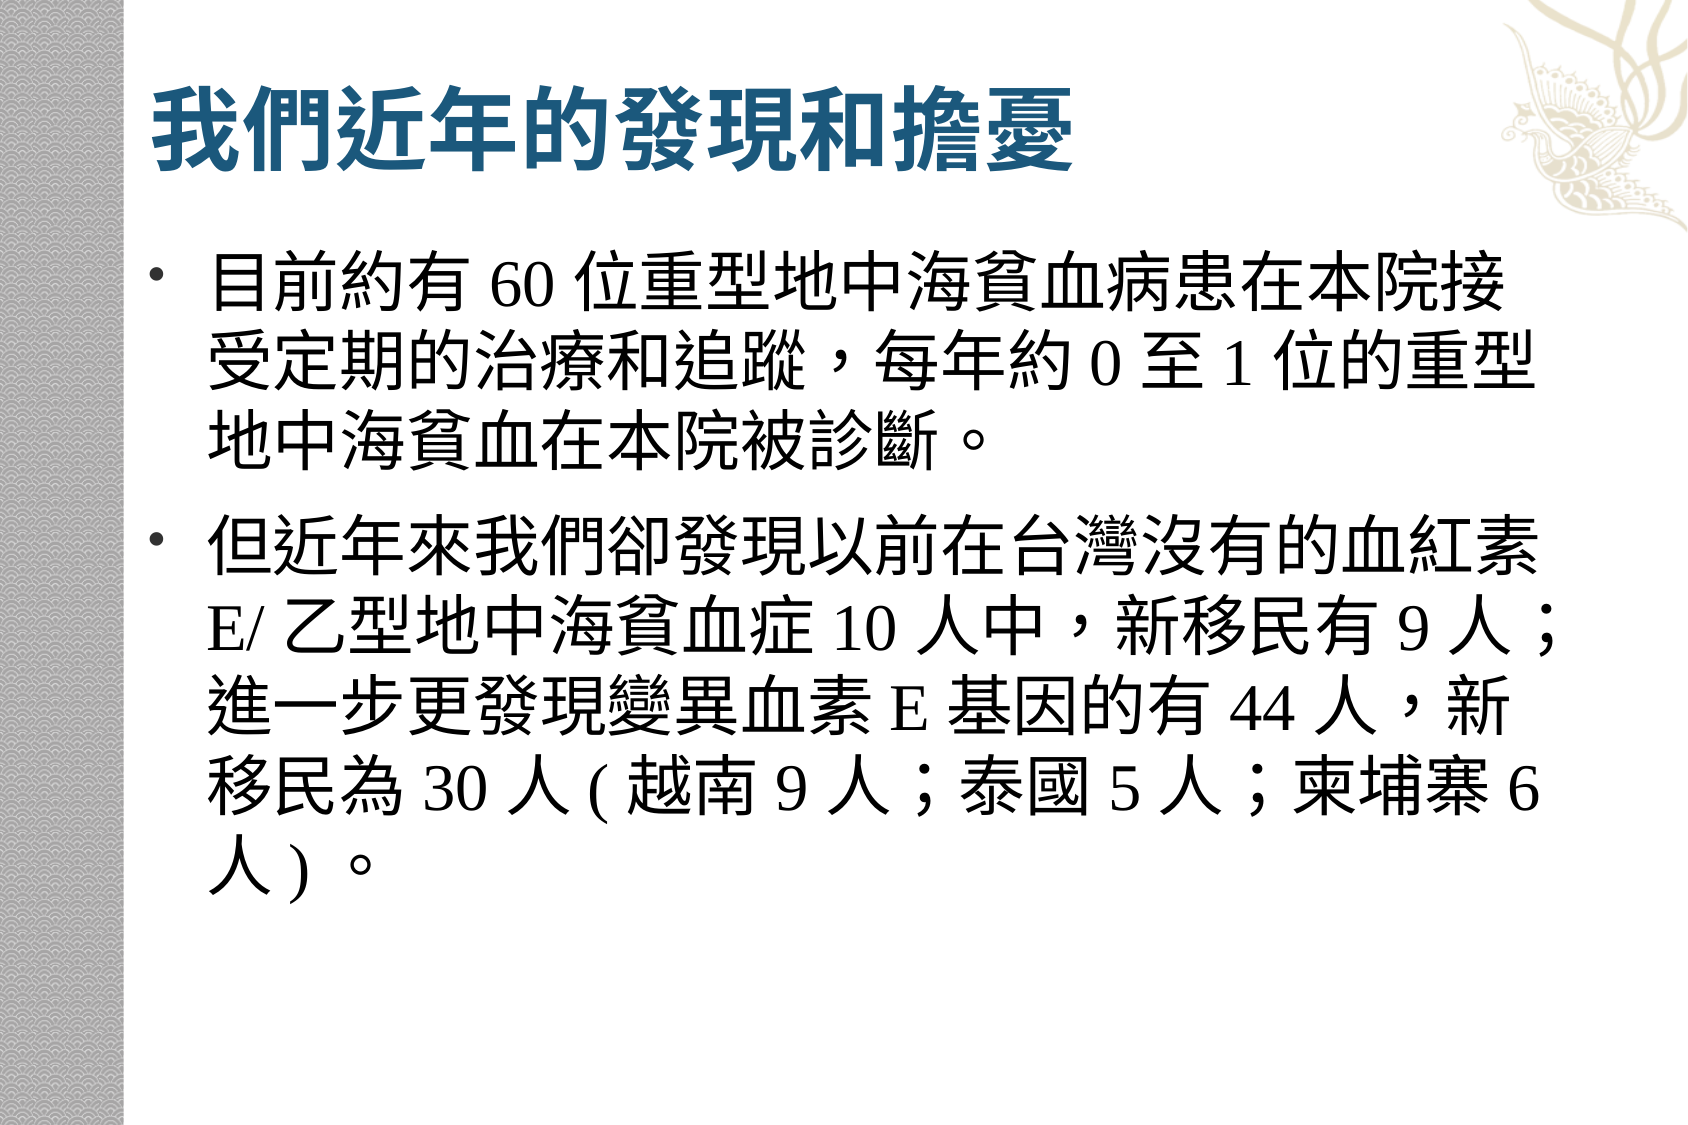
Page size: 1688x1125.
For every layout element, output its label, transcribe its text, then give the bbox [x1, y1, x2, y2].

title 我們近年的發現和擔憂 [135, 45, 1520, 209]
list 目前約有60位重型地中海貧血病患在本院接受定期的治療和追蹤，每年約0至1位的重型地中海貧血在本院被診斷。 但近年來我們卻發現以前在台灣沒有的血紅素E/乙型地中海貧血症10人中，新移民有9人；進一步更發現變異血素E基因的有44人，新移民為30人(越南9人；泰國5人；柬埔寨6人)。 [134, 231, 1589, 1036]
